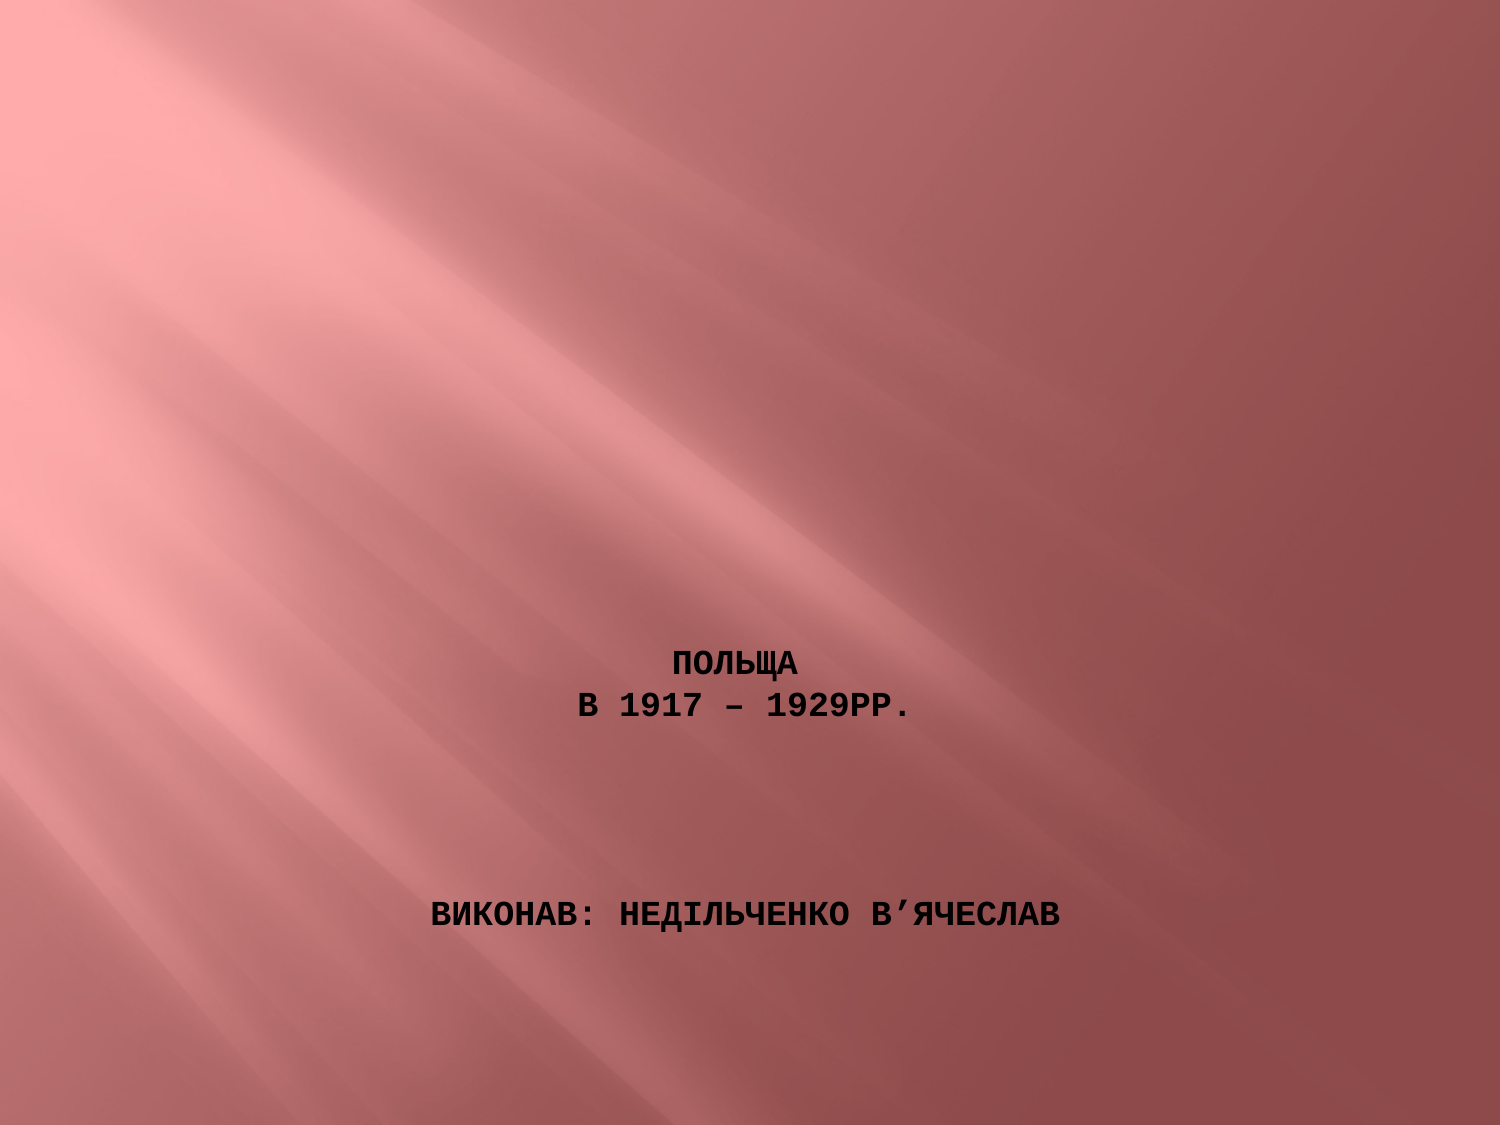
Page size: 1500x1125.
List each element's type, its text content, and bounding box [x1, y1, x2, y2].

title Польща в 1917 – 1929рр. Виконав: Недільченко В’ячеслав [70, 632, 1421, 933]
